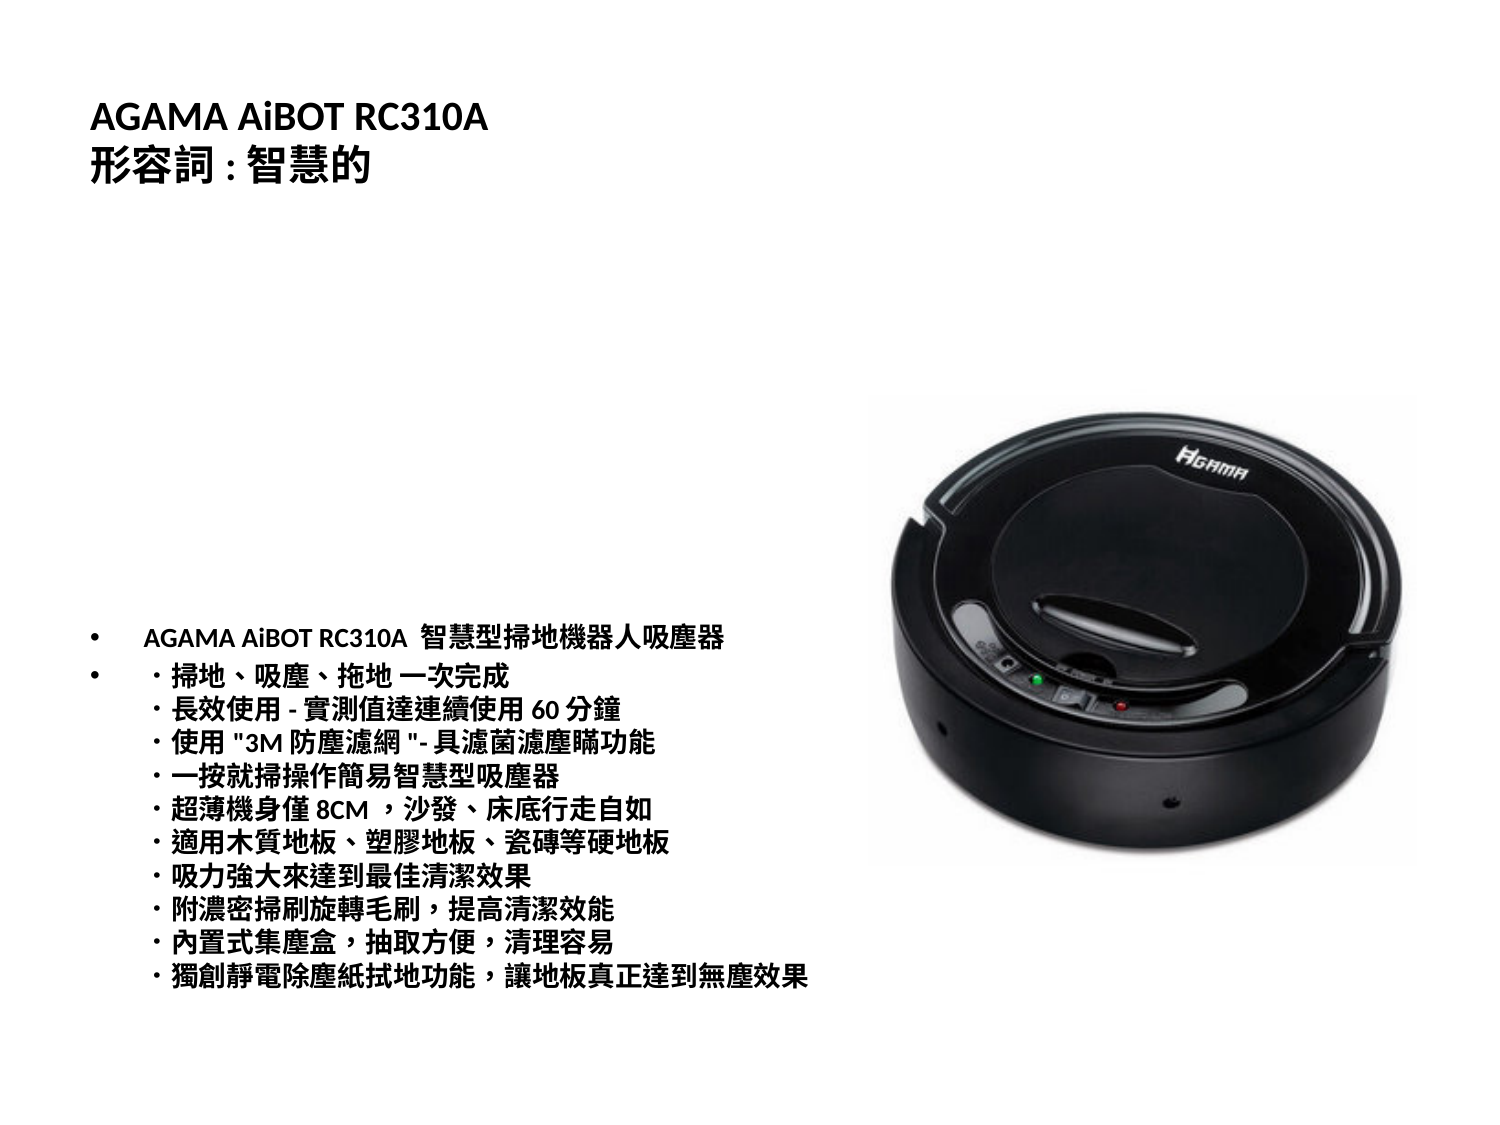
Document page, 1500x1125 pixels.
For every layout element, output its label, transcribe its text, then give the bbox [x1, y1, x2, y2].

picture [867, 361, 1417, 911]
list AGAMA AiBOT RC310A 智慧型掃地機器人吸塵器 ．掃地、吸塵、拖地 一次完成 ．長效使用-實測值達連續使用60分鐘 ．使用"3M防塵濾網"-具濾菌濾塵瞞功能 ．一按就掃操作簡易智慧型吸塵器 ．超薄機身僅8CM，沙發、床底行走自如 ．適用木質地板、塑膠地板、瓷磚等硬地板 ．吸力強大來達到最佳清潔效果 ．附濃密掃刷旋轉毛刷，提高清潔效能 ．內置式集塵盒，抽取方便，清理容易 ．獨創靜電除塵紙拭地功能，讓地板真正達到無塵效果 [75, 262, 1425, 1005]
title AGAMA AiBOT RC310A 形容詞:智慧的 [75, 45, 1425, 233]
